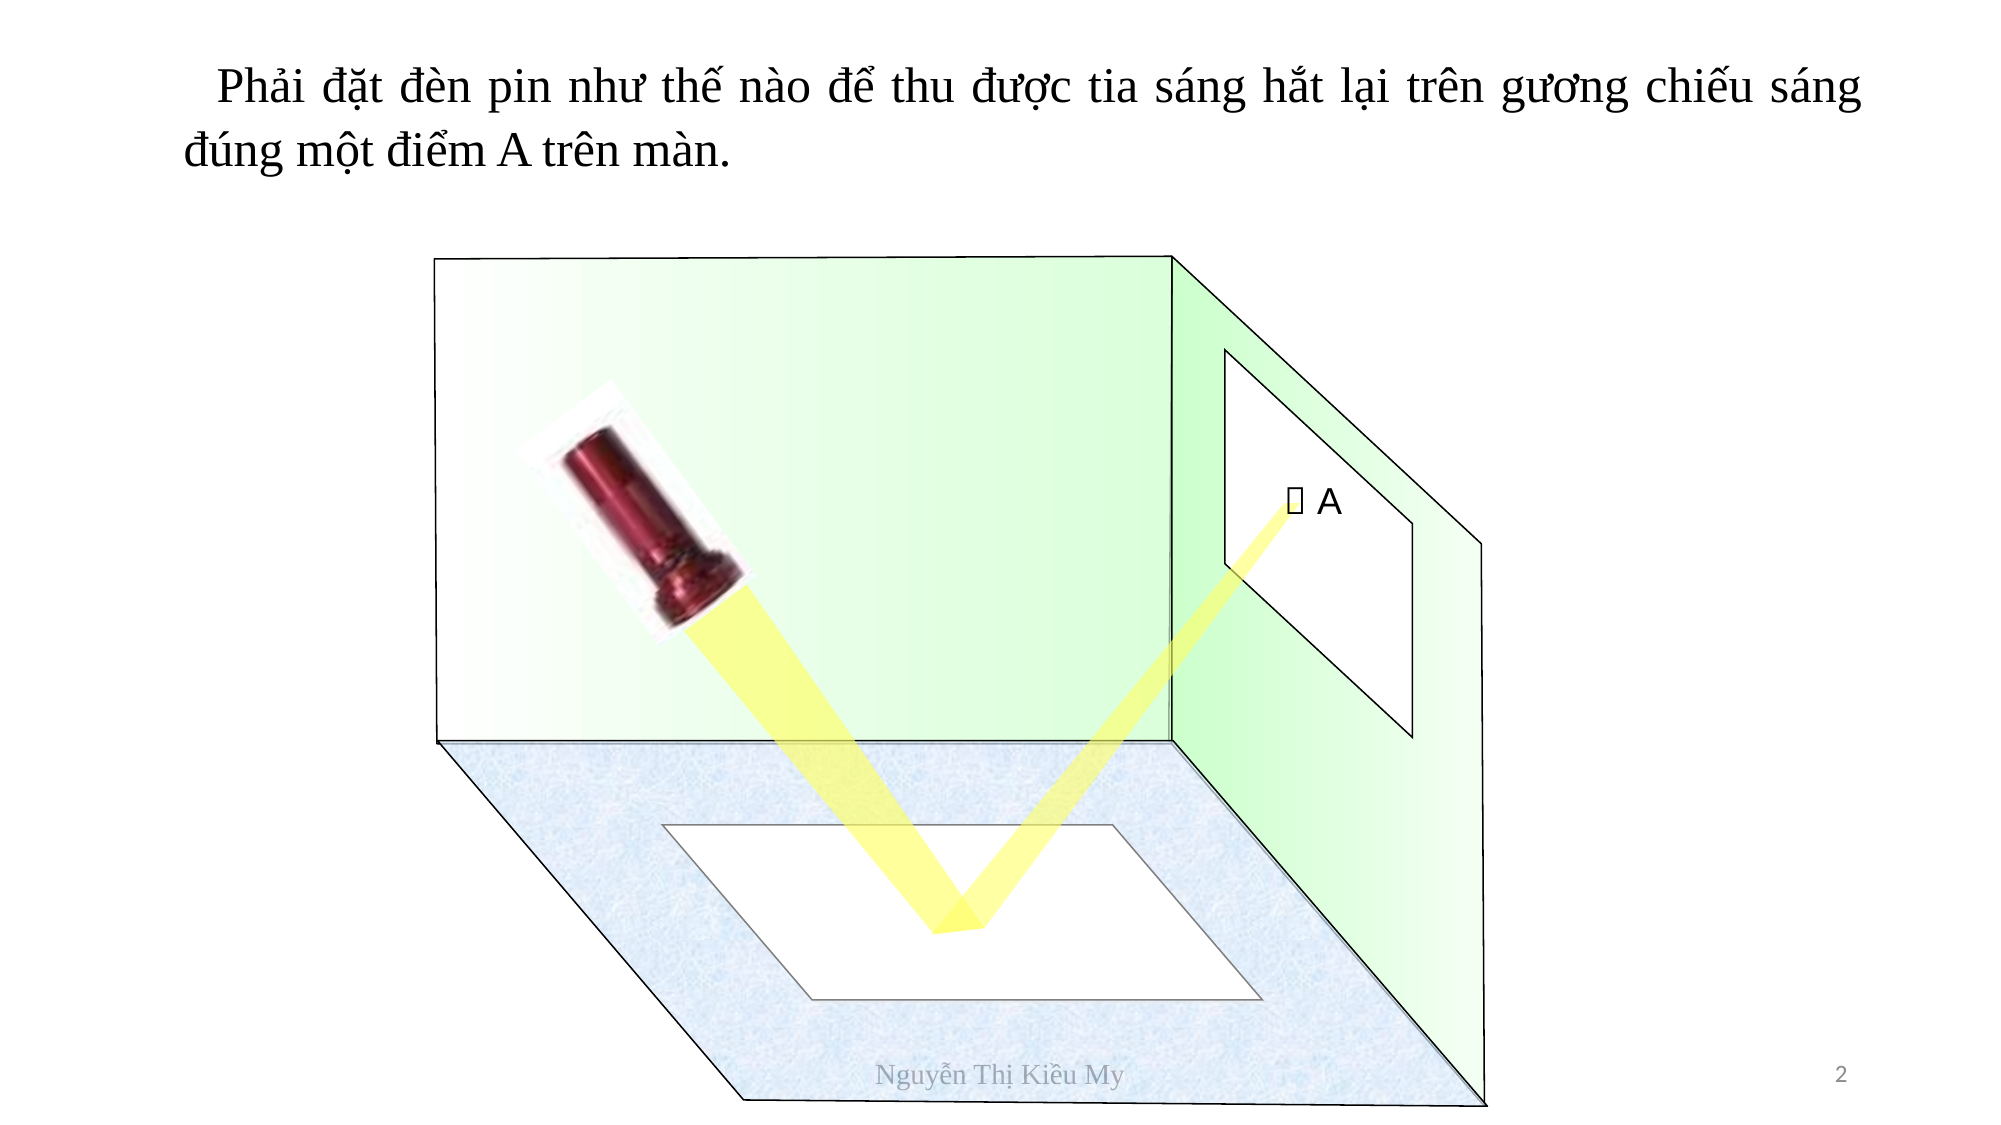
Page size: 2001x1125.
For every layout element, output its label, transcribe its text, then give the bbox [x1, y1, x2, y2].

slide_number 2 [1485, 1042, 1863, 1103]
footer Nguyễn Thị Kiều My [662, 1042, 985, 1103]
text_box [1172, 256, 1401, 639]
text_box [437, 740, 1488, 1107]
text_box [434, 256, 1172, 744]
text_box [931, 521, 1280, 935]
text_box [662, 824, 1263, 1000]
text_box [684, 584, 962, 932]
text_box  A [1269, 469, 1470, 530]
text_box [1243, 530, 1413, 738]
picture [512, 381, 758, 646]
text_box Phải đặt đèn pin như thế nào để thu được tia sáng hắt lại trên gương chiếu sáng đúng một điểm A trên màn. [168, 41, 1879, 185]
text_box [1172, 530, 1485, 1102]
text_box [1224, 349, 1354, 569]
